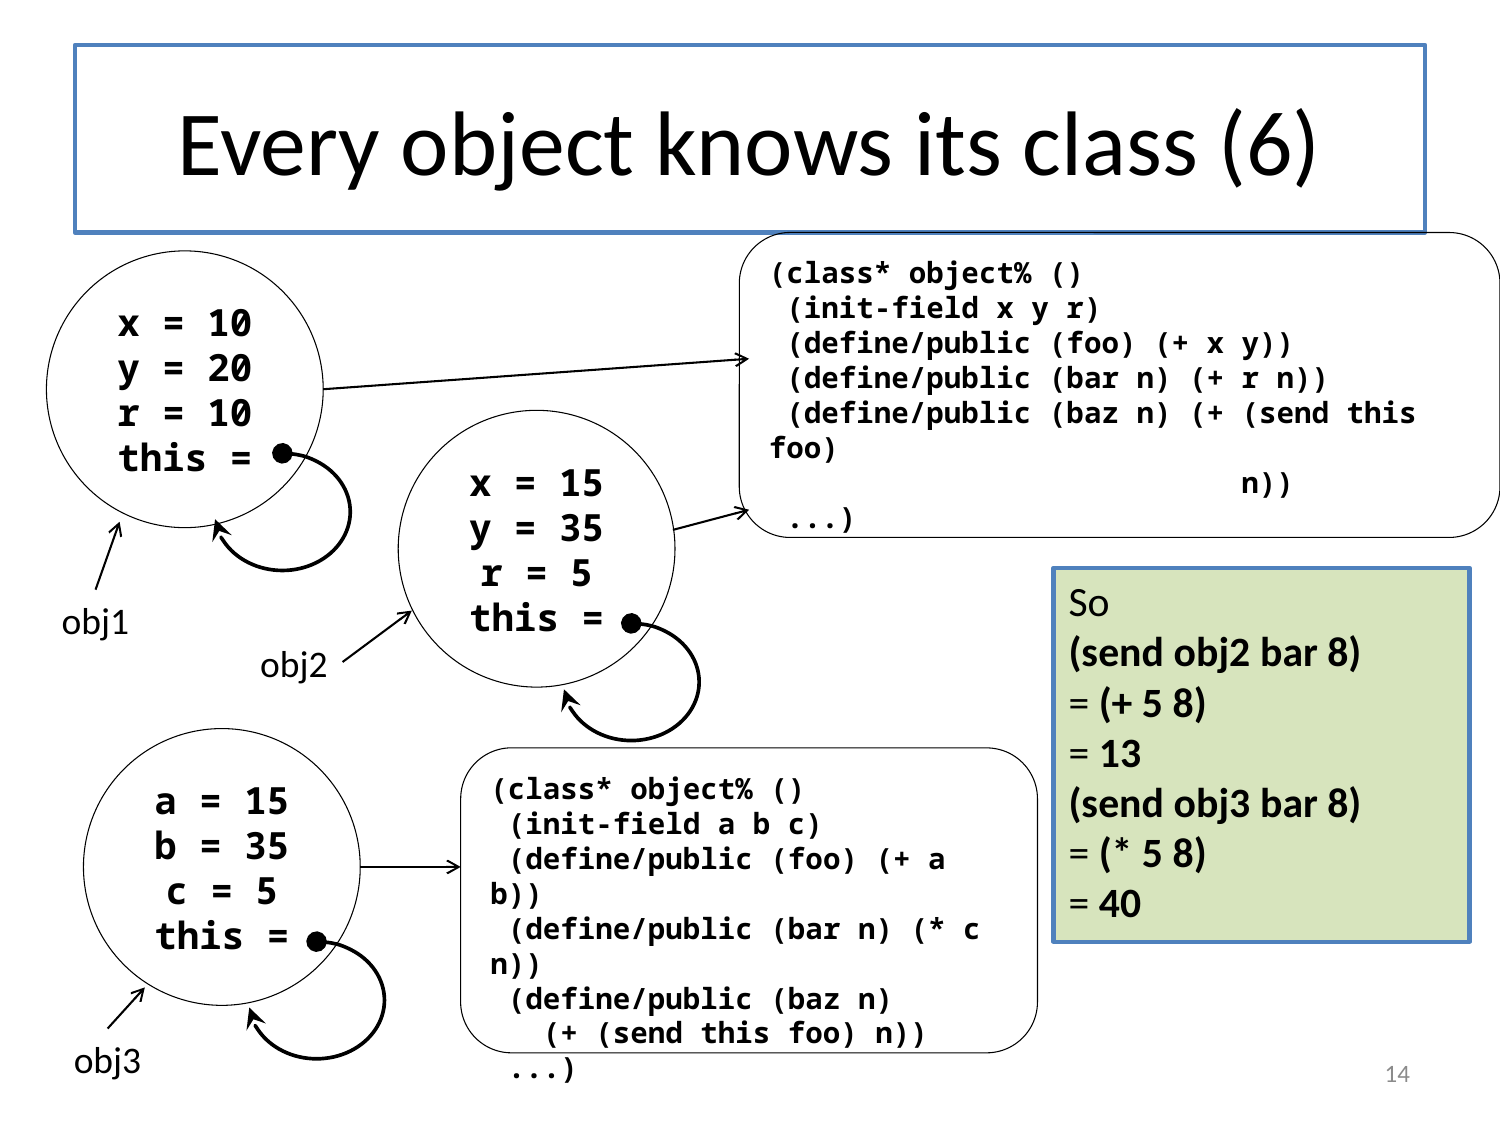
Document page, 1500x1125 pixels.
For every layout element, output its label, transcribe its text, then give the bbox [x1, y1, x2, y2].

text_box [58, 728, 1038, 1090]
text_box (class* object% () (init-field x y r) (define/public (foo) (+ x y)) (define/public (bar n) (+ r n)) (define/public (baz n) (+ (send this foo) n)) ...) [749, 230, 1500, 540]
slide_number 14 [1074, 1042, 1425, 1103]
title Every object knows its class (6) [73, 43, 1427, 235]
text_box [46, 250, 750, 651]
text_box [244, 659, 392, 693]
text_box So (send obj2 bar 8) = (+ 5 8) = 13 (send obj3 bar 8) = (* 5 8) = 40 [1051, 566, 1472, 944]
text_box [397, 410, 700, 726]
